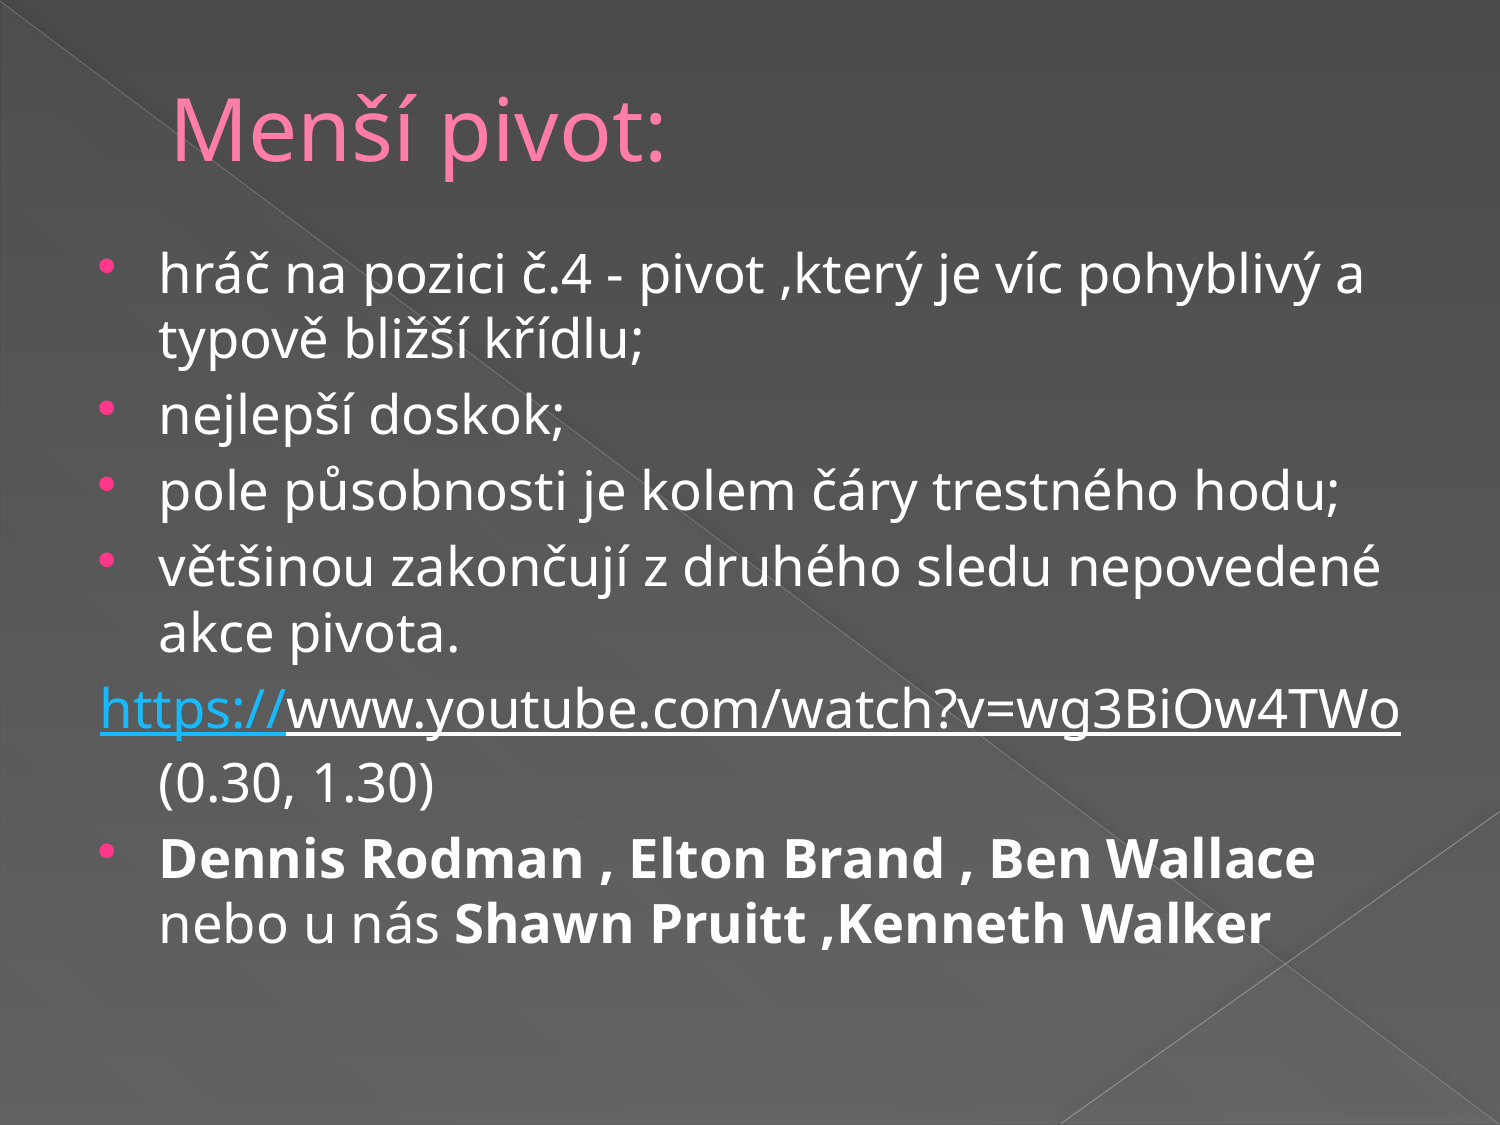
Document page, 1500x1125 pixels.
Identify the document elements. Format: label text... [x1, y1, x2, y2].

list hráč na pozici č.4 - pivot ,který je víc pohyblivý a typově bližší křídlu; nejlepší doskok; pole působnosti je kolem čáry trestného hodu; většinou zakončují z druhého sledu nepovedené akce pivota. https://www.youtube.com/watch?v=wg3BiOw4TWo (0.30, 1.30) Dennis Rodman , Elton Brand , Ben Wallace nebo u nás Shawn Pruitt ,Kenneth Walker [75, 231, 1425, 1059]
title Menší pivot: [75, 43, 1425, 209]
